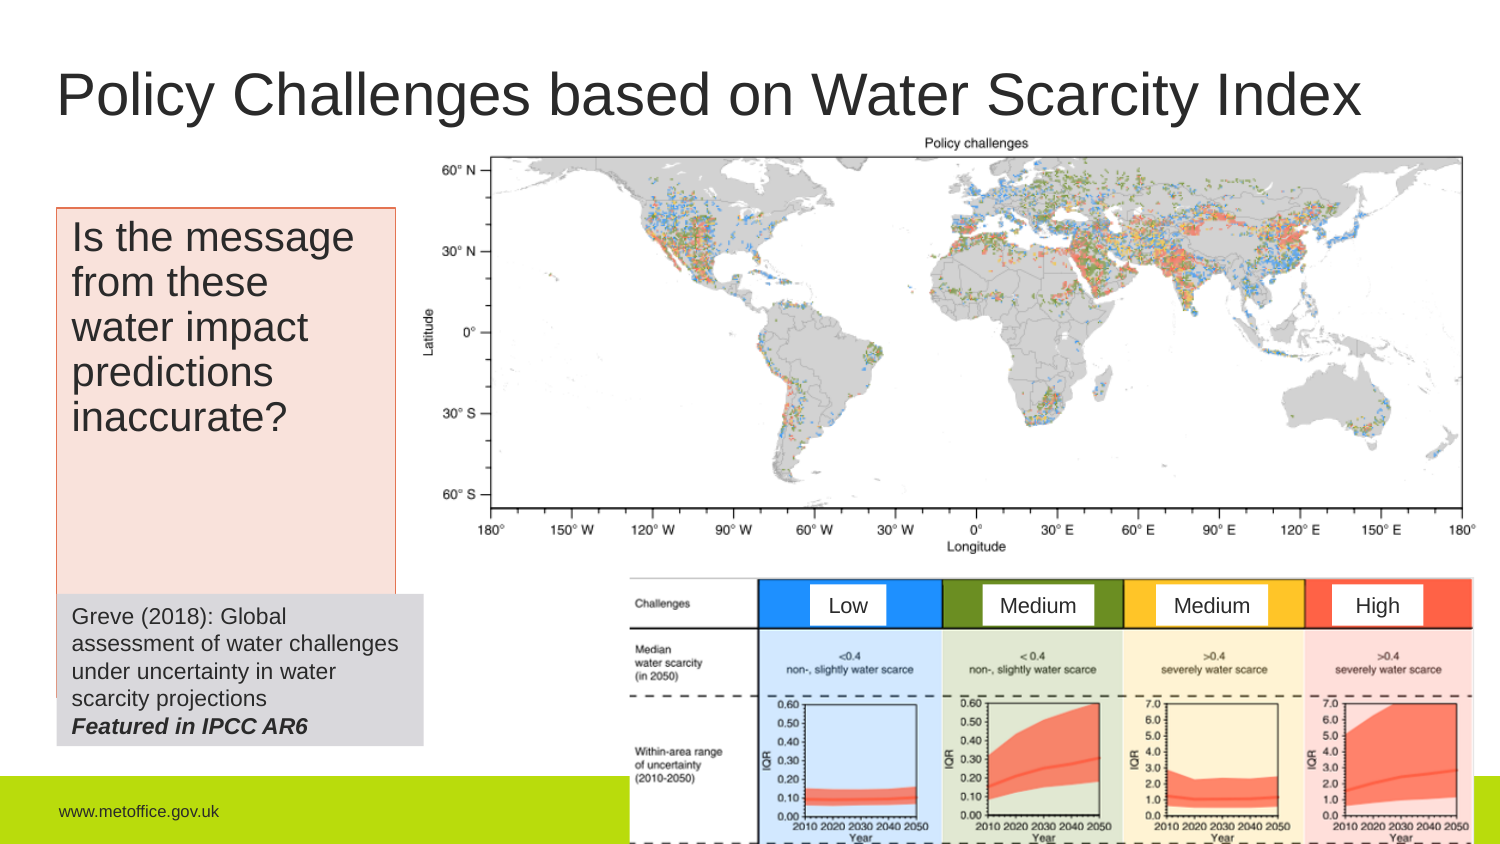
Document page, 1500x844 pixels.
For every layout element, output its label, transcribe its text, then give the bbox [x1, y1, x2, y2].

picture [410, 128, 1487, 560]
text_box Greve (2018): Global assessment of water challenges under uncertainty in water scarcity projections Featured in IPCC AR6 [56, 593, 424, 747]
title Policy Challenges based on Water Scarcity Index [41, 41, 1459, 137]
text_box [629, 576, 1475, 844]
list Is the message from these water impact predictions inaccurate? [56, 207, 396, 593]
